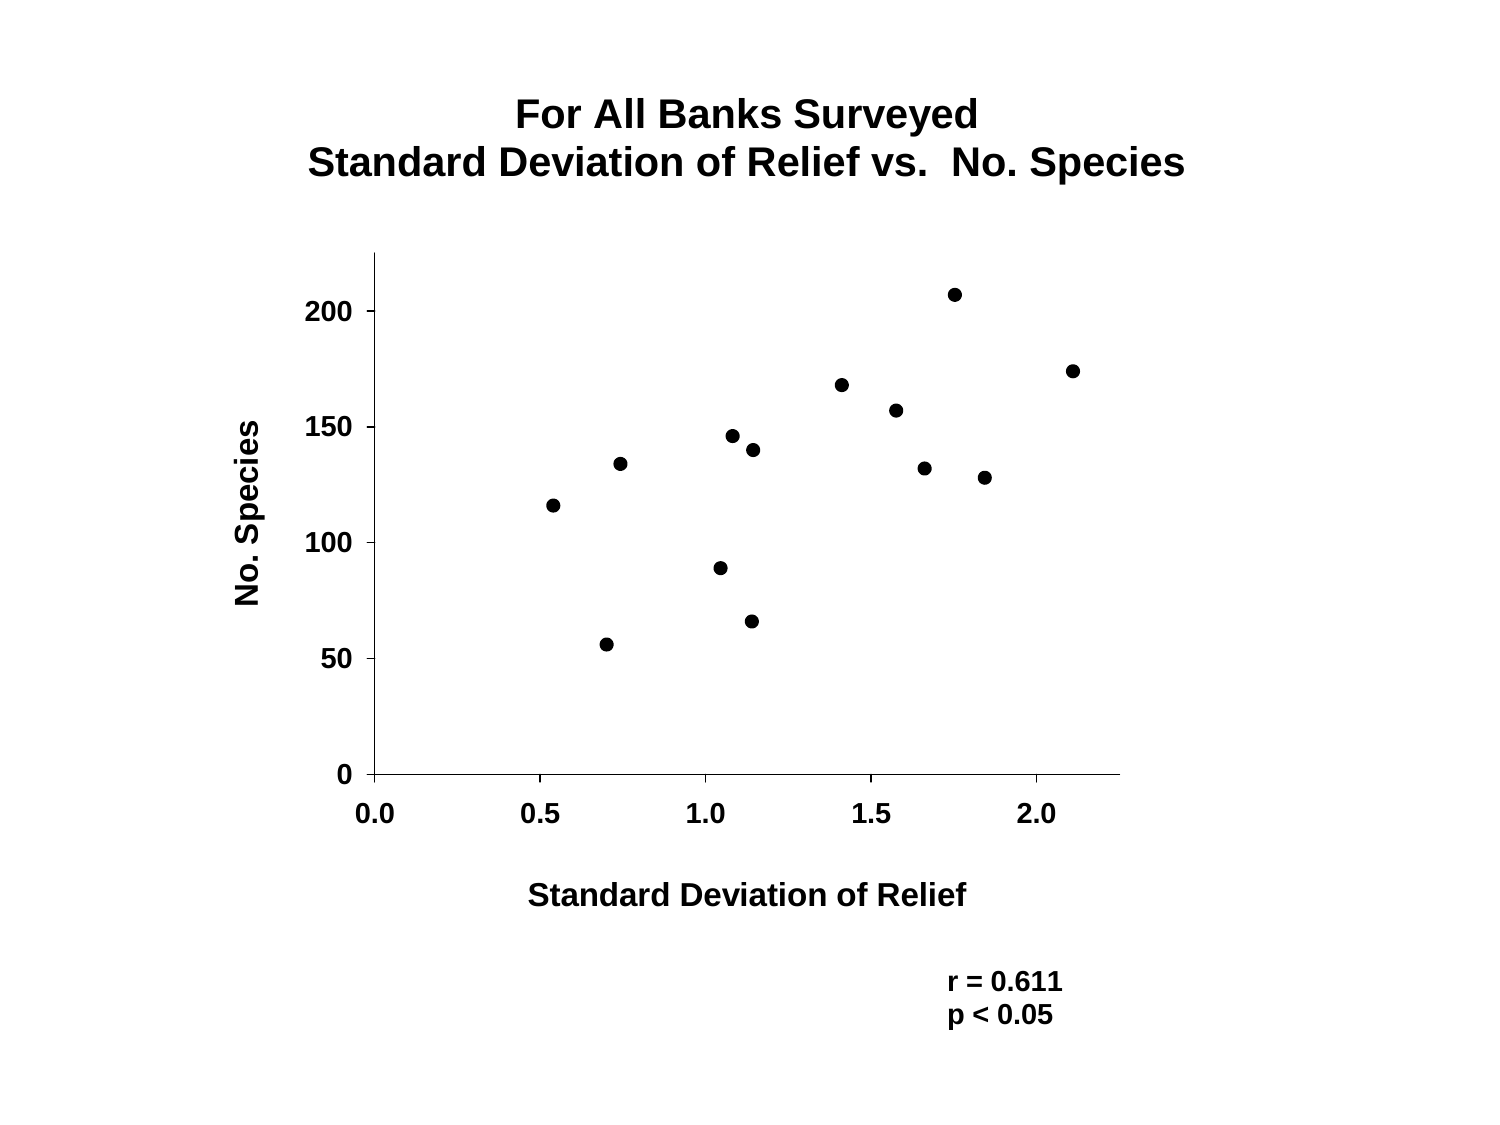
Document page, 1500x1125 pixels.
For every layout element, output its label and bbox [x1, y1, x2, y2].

text_box [224, 87, 1500, 1042]
